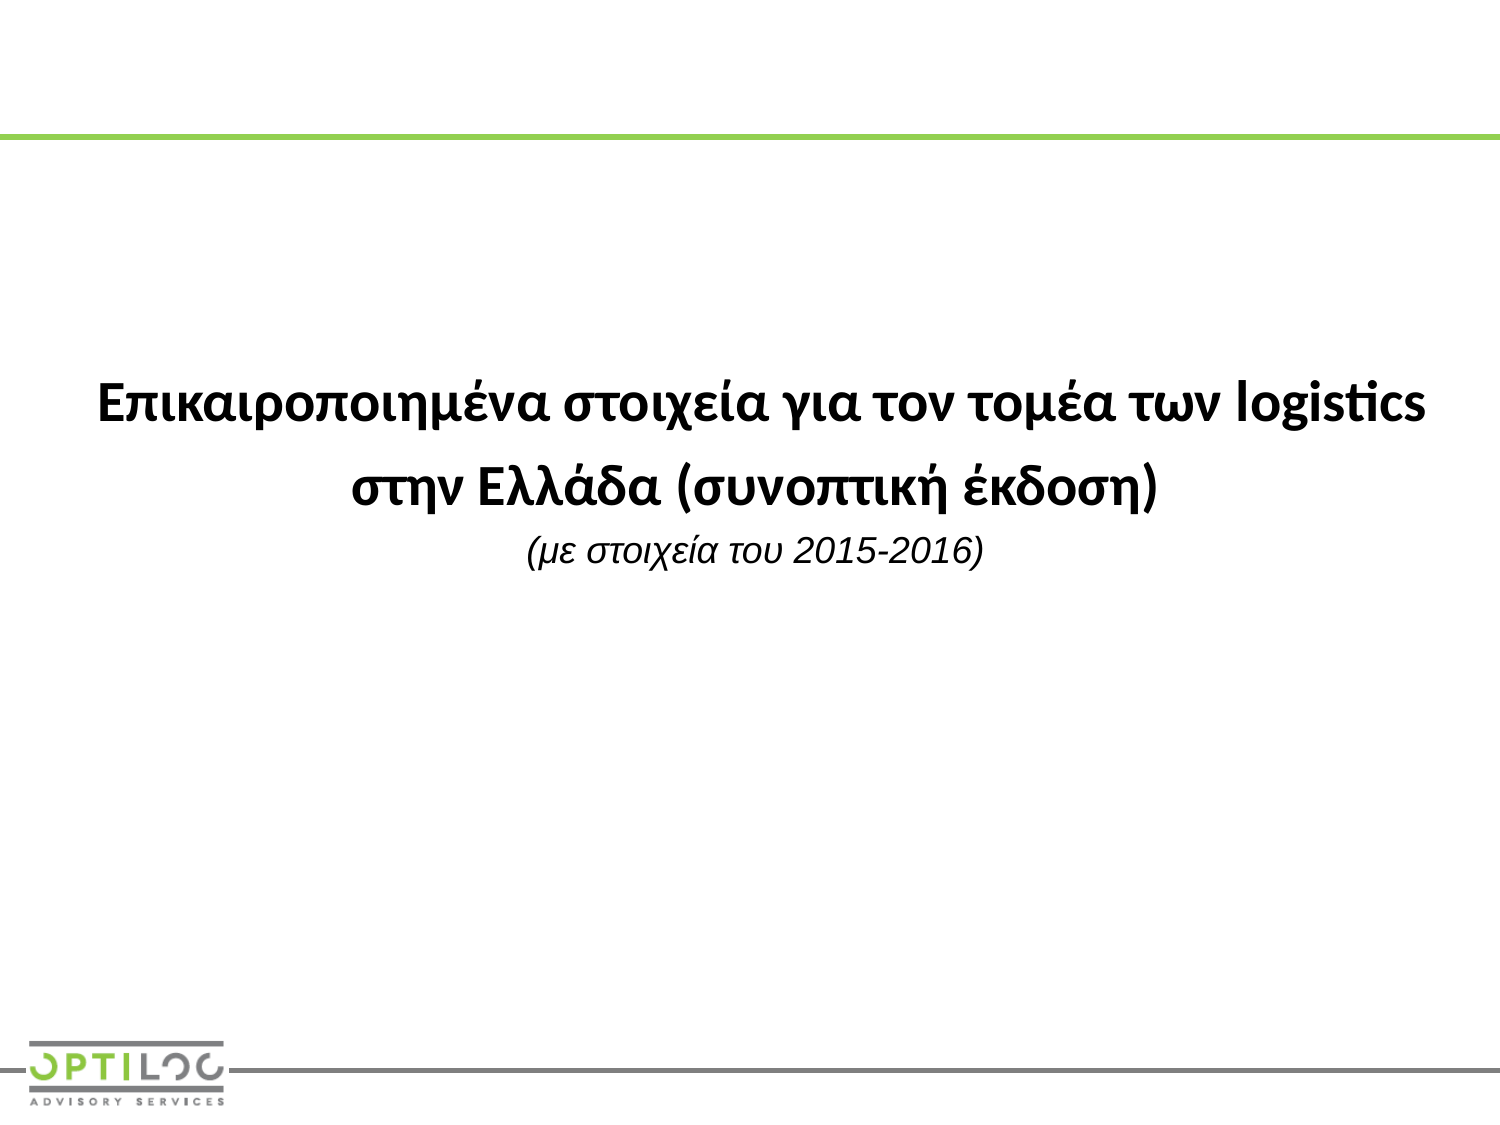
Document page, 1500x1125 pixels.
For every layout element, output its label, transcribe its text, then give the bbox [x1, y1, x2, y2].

text_box Επικαιροποιημένα στοιχεία για τον τομέα των logistics στην Ελλάδα (συνοπτική έκδοση) (με στοιχεία του 2015-2016) [11, 312, 1500, 525]
picture [26, 1029, 229, 1111]
